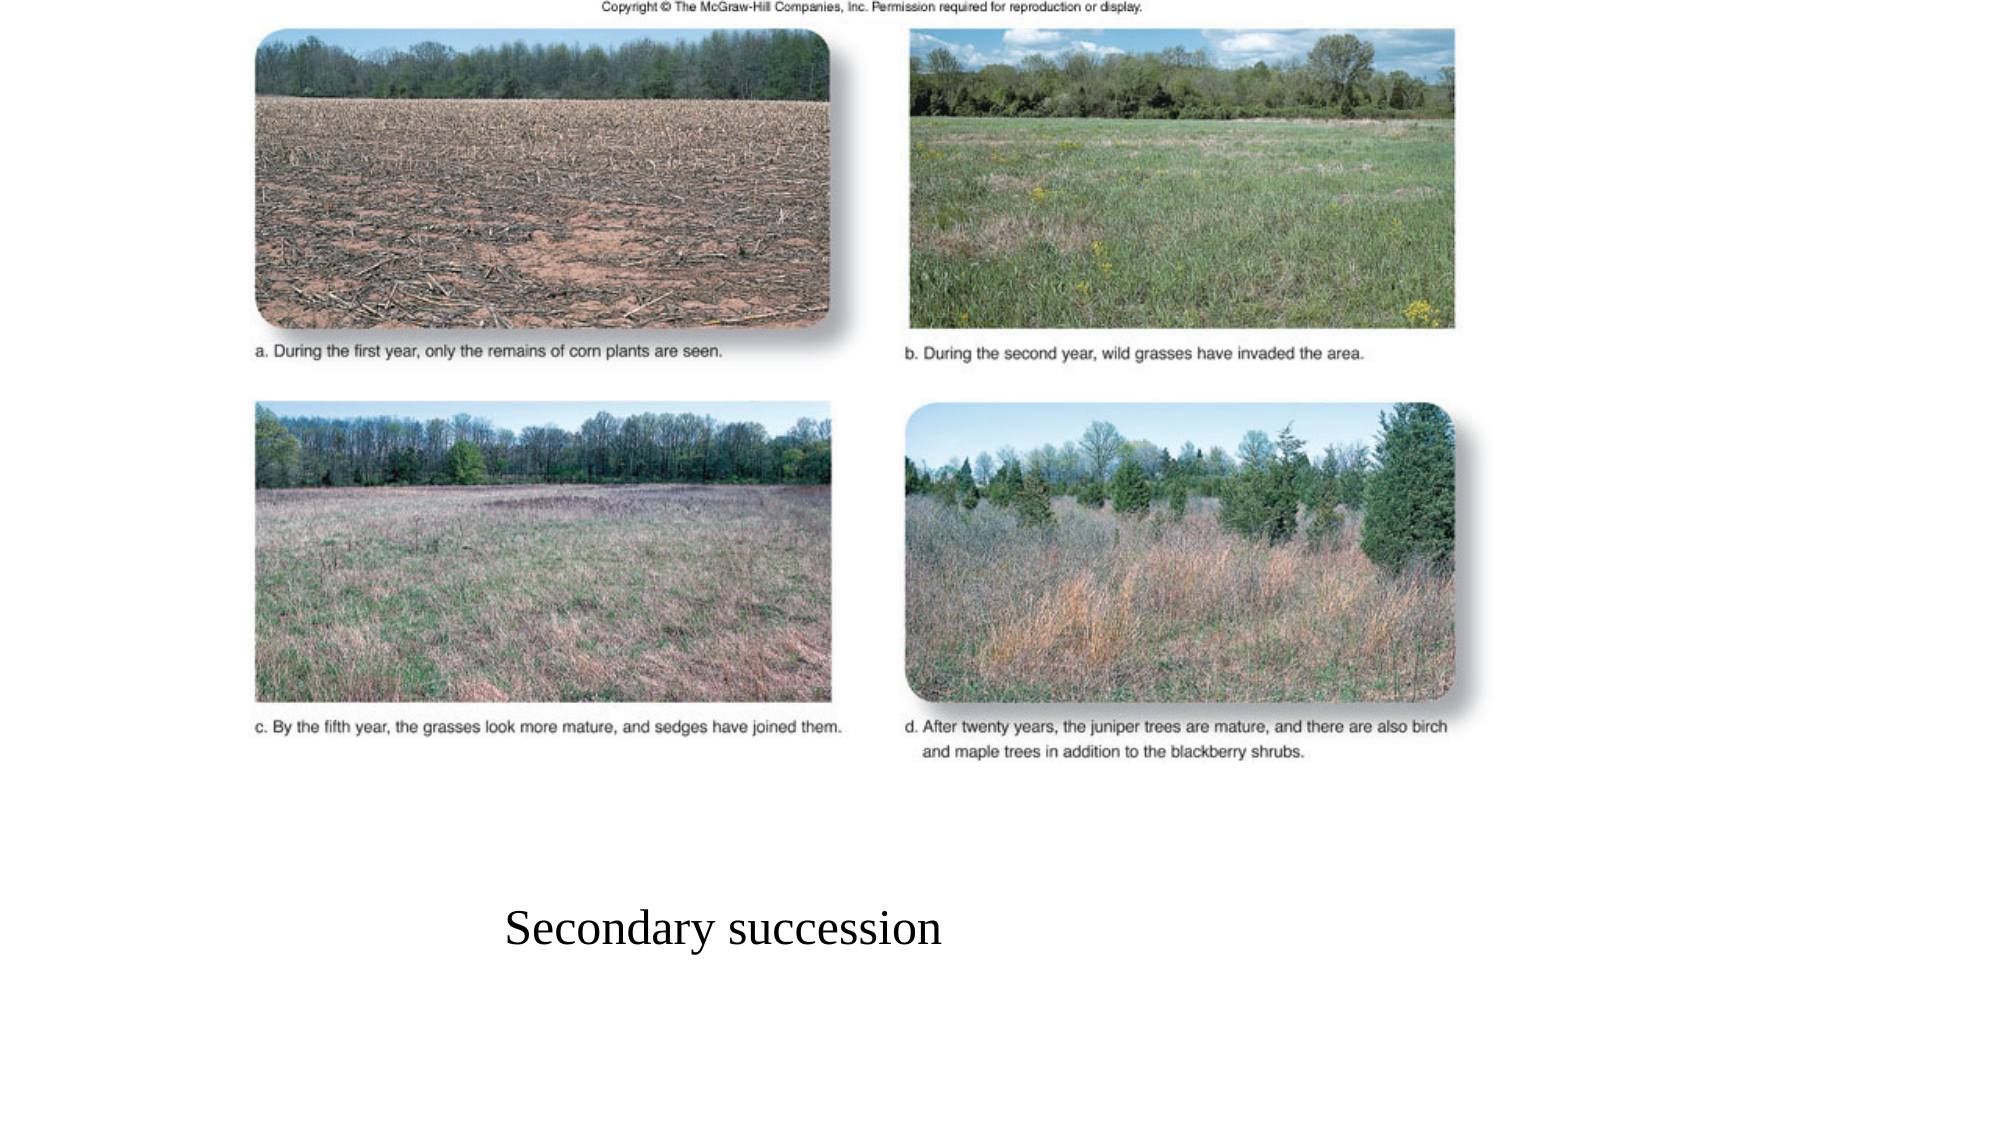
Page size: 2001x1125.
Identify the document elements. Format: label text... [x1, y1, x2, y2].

picture [249, 0, 1500, 764]
text_box Secondary succession [489, 887, 958, 963]
